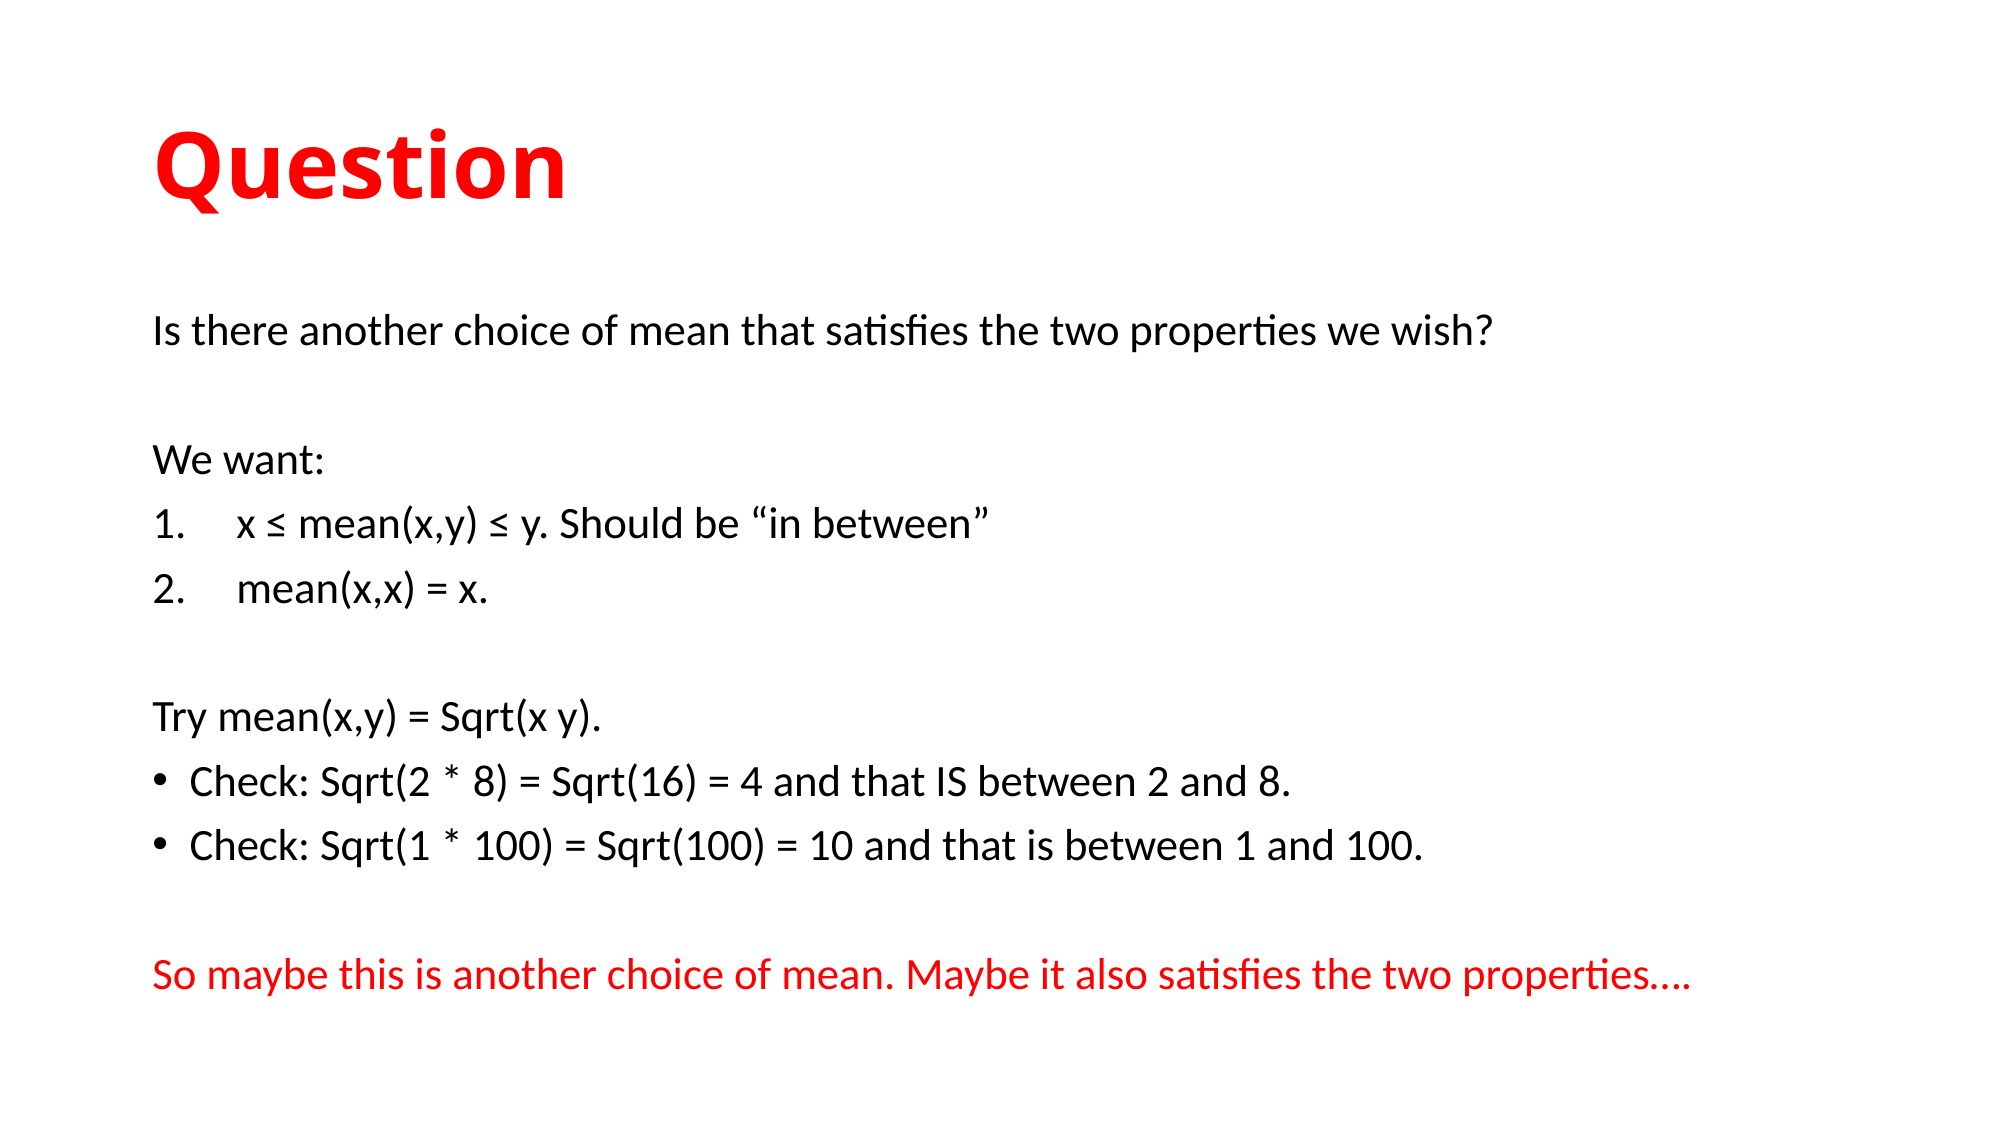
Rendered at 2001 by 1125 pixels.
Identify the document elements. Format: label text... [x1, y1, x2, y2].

title Question [137, 59, 1863, 278]
list Is there another choice of mean that satisfies the two properties we wish? We want: x ≤ mean(x,y) ≤ y. Should be “in between” mean(x,x) = x. Try mean(x,y) = Sqrt(x y). Check: Sqrt(2 * 8) = Sqrt(16) = 4 and that IS between 2 and 8. Check: Sqrt(1 * 100) = Sqrt(100) = 10 and that is between 1 and 100. So maybe this is another choice of mean. Maybe it also satisfies the two properties…. [137, 299, 1863, 1014]
